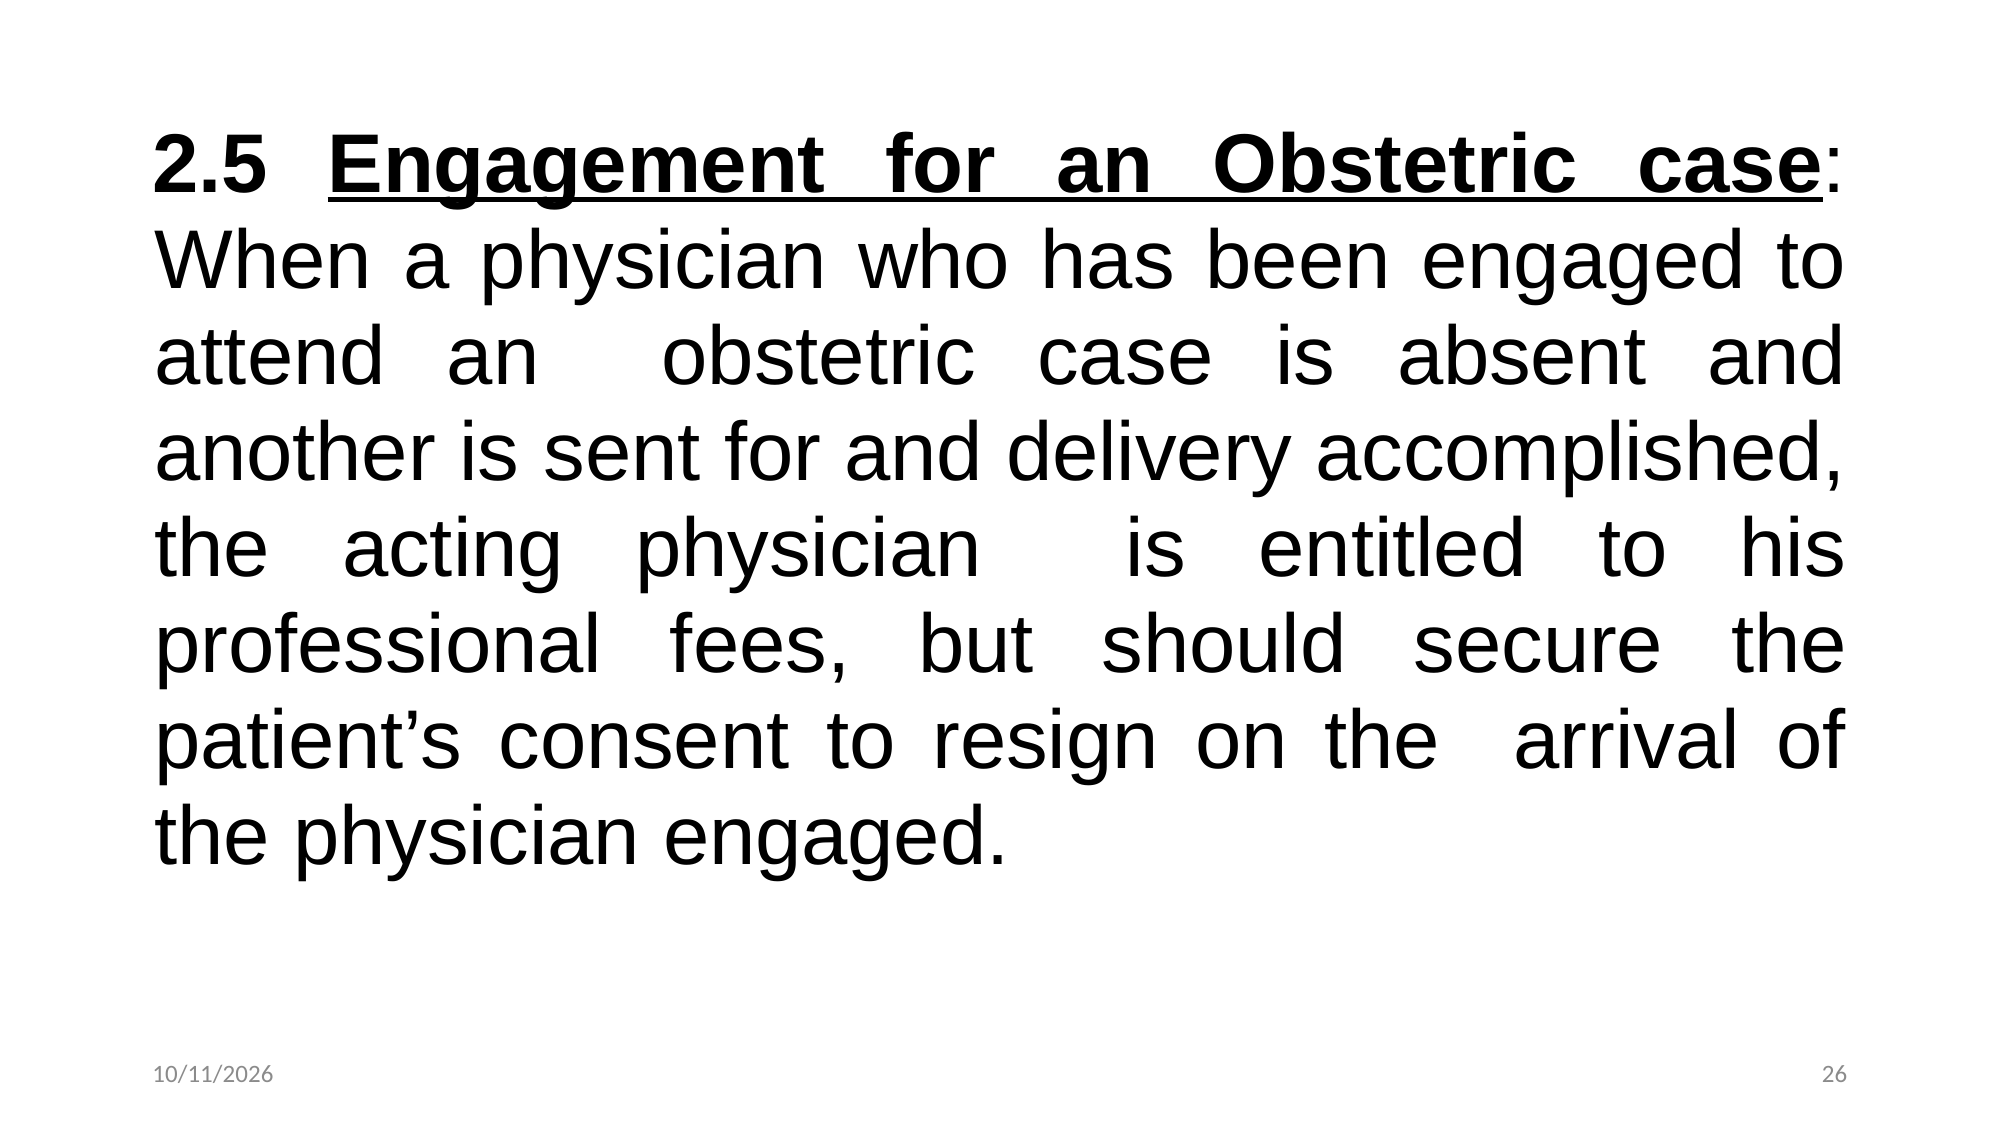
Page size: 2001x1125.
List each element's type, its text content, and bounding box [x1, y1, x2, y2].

slide_number 26 [1412, 1042, 1863, 1103]
list 2.5 Engagement for an Obstetric case: When a physician who has been engaged to attend an obstetric case is absent and another is sent for and delivery accomplished, the acting physician is entitled to his professional fees, but should secure the patient’s consent to resign on the arrival of the physician engaged. [137, 108, 1863, 690]
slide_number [137, 1042, 588, 1103]
